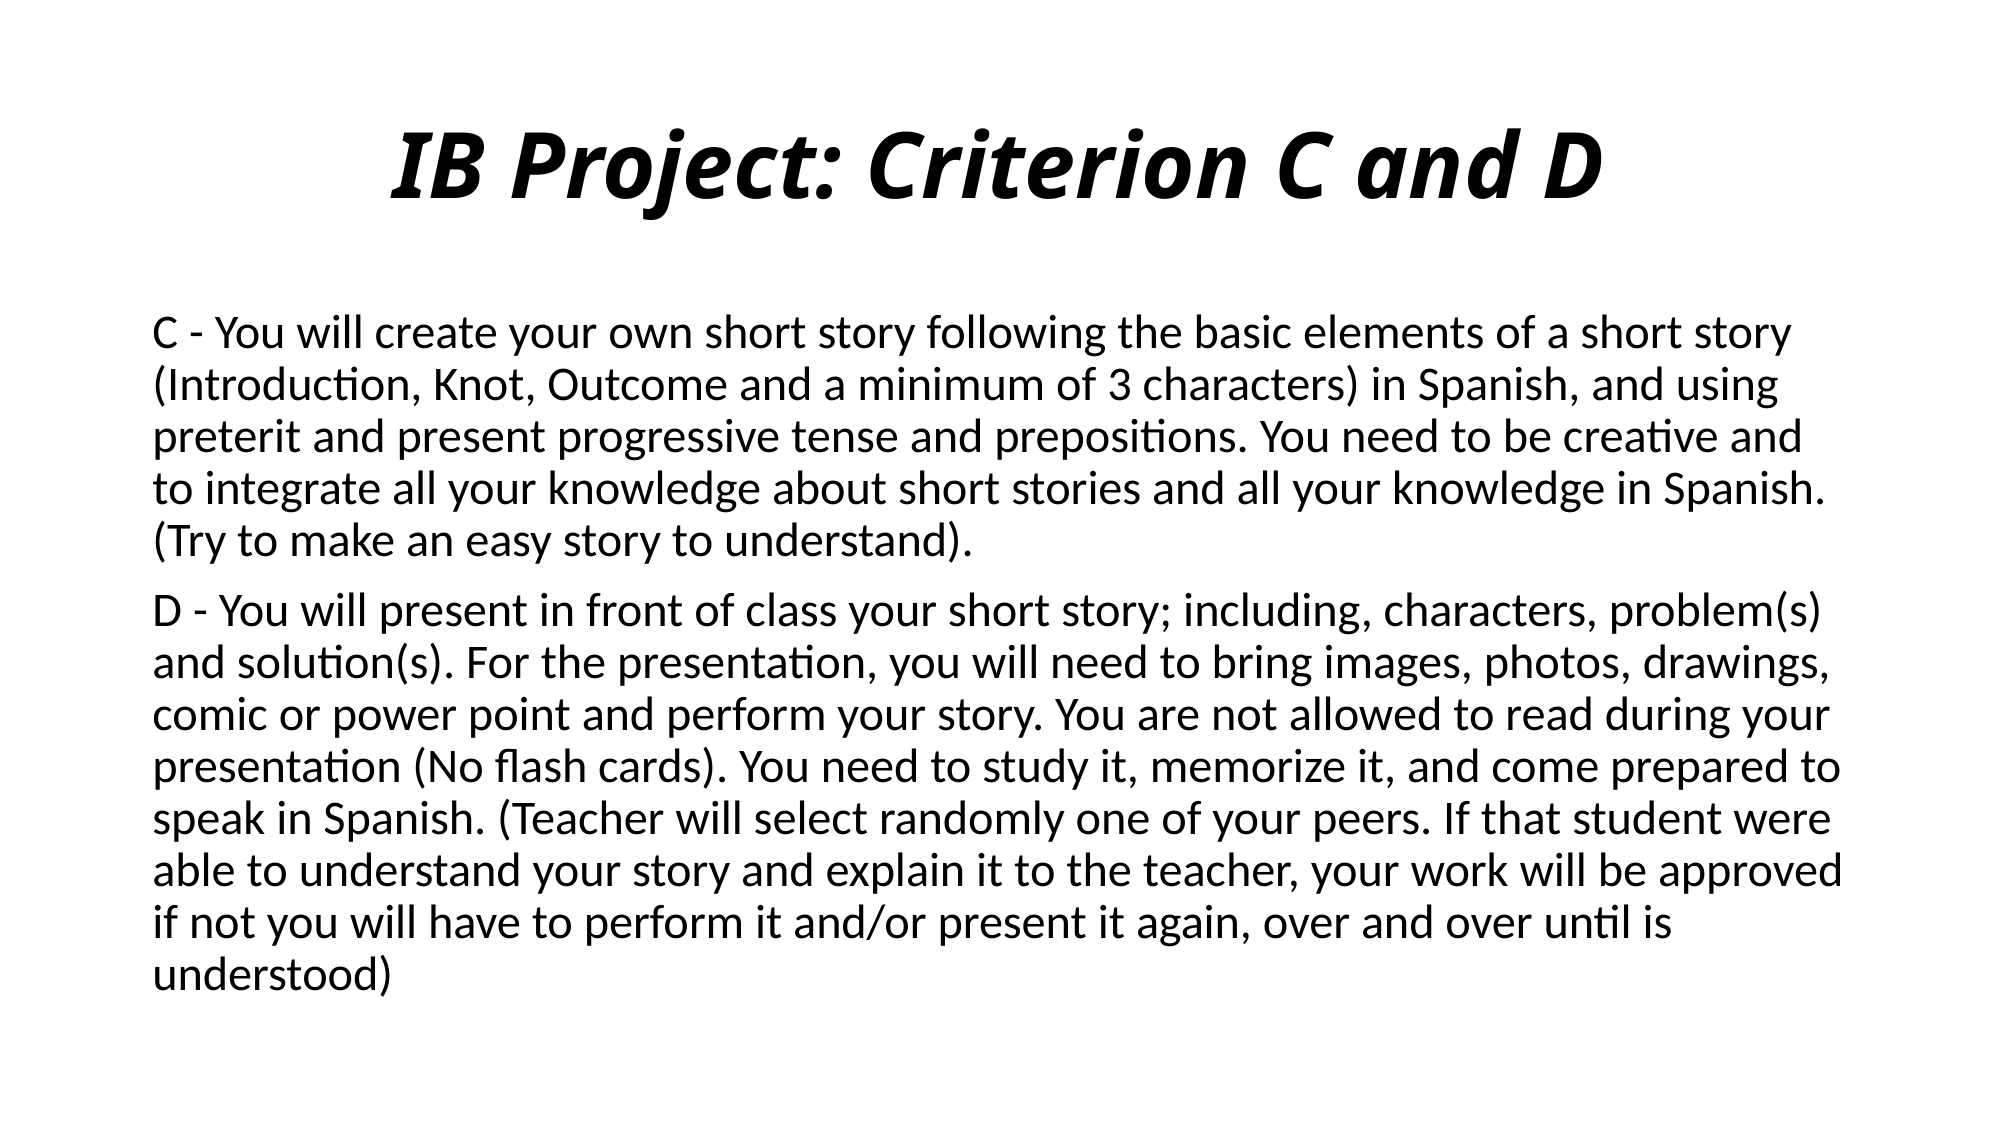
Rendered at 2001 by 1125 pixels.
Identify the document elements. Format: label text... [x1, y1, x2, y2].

list C - You will create your own short story following the basic elements of a short story (Introduction, Knot, Outcome and a minimum of 3 characters) in Spanish, and using preterit and present progressive tense and prepositions. You need to be creative and to integrate all your knowledge about short stories and all your knowledge in Spanish. (Try to make an easy story to understand). D - You will present in front of class your short story; including, characters, problem(s) and solution(s). For the presentation, you will need to bring images, photos, drawings, comic or power point and perform your story. You are not allowed to read during your presentation (No flash cards). You need to study it, memorize it, and come prepared to speak in Spanish. (Teacher will select randomly one of your peers. If that student were able to understand your story and explain it to the teacher, your work will be approved if not you will have to perform it and/or present it again, over and over until is understood) [137, 299, 1863, 1014]
title IB Project: Criterion C and D [137, 59, 1863, 278]
